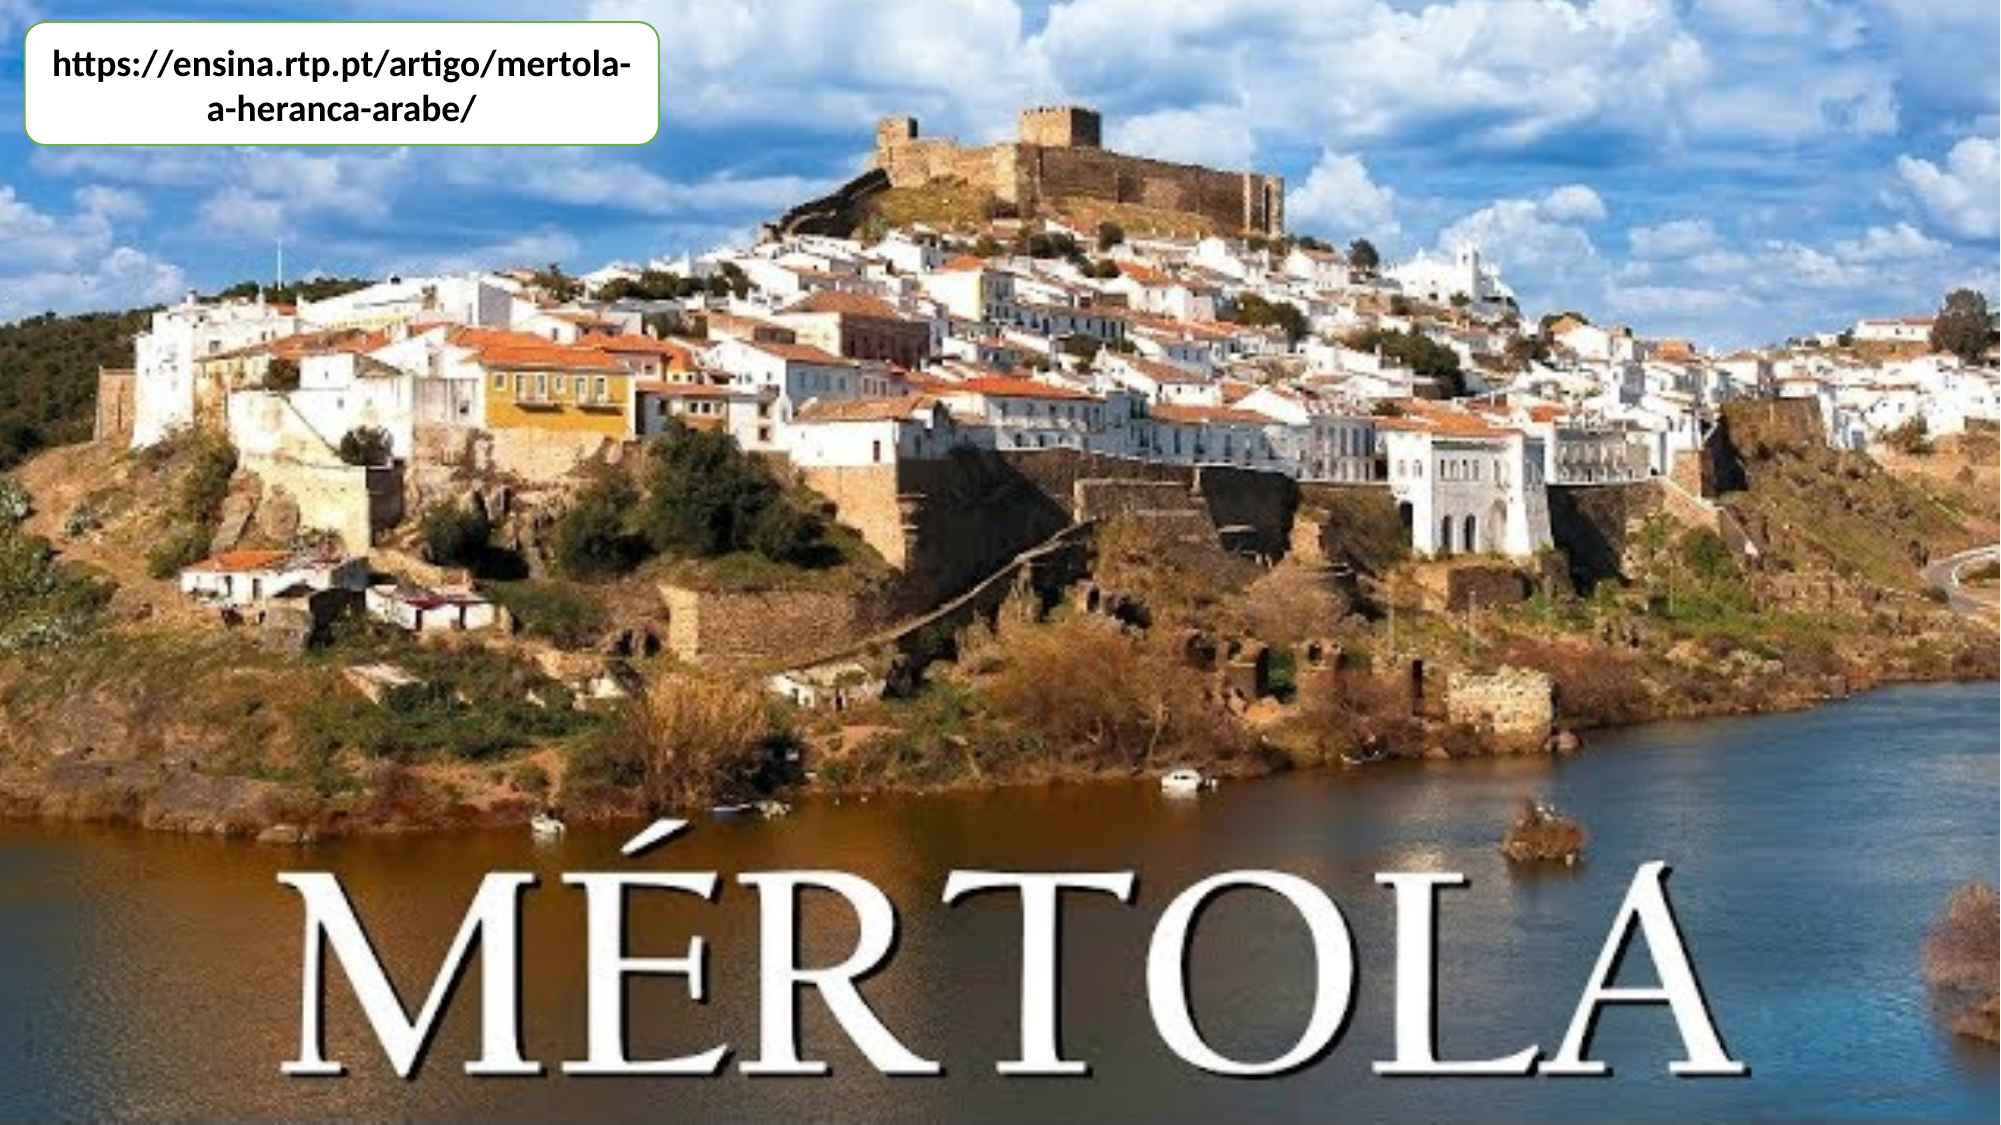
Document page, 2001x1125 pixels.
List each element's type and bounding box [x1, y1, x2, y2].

list [0, 0, 2000, 1125]
